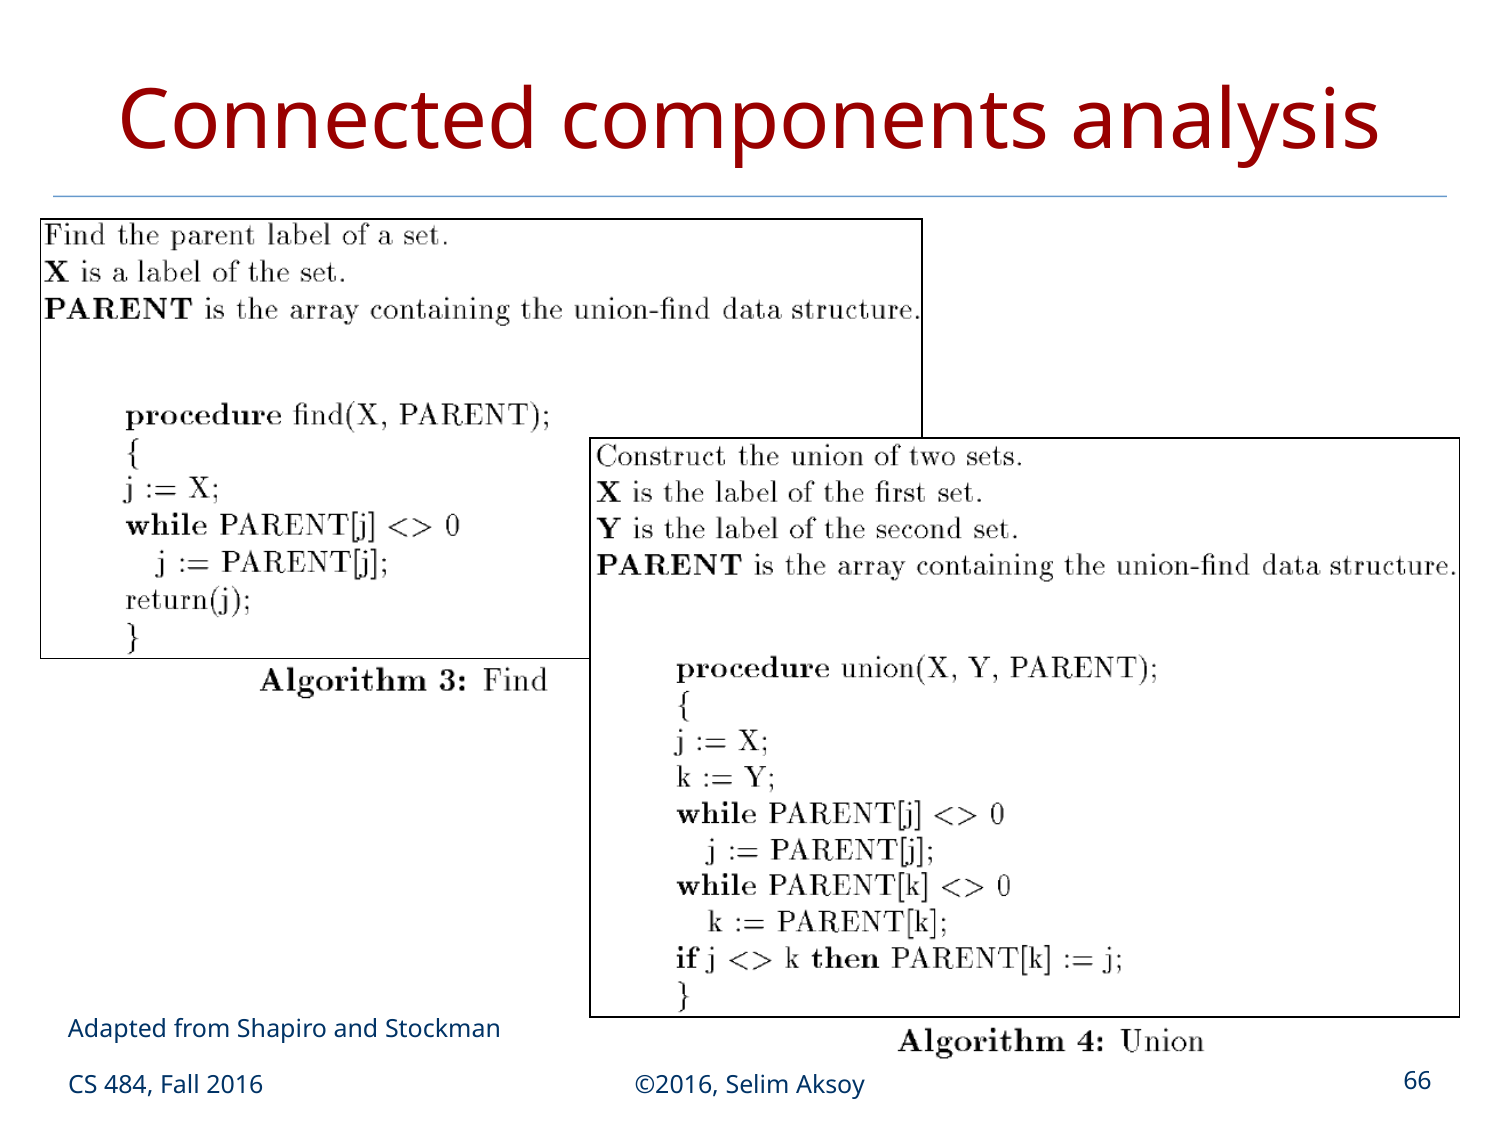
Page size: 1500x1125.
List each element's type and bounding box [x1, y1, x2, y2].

picture [259, 662, 549, 701]
picture [897, 1022, 1205, 1060]
slide_number [1134, 1052, 1448, 1107]
title [53, 31, 1447, 173]
footer [511, 1052, 988, 1107]
slide_number [52, 1052, 366, 1107]
picture [40, 219, 1459, 1017]
text_box [53, 1005, 616, 1051]
